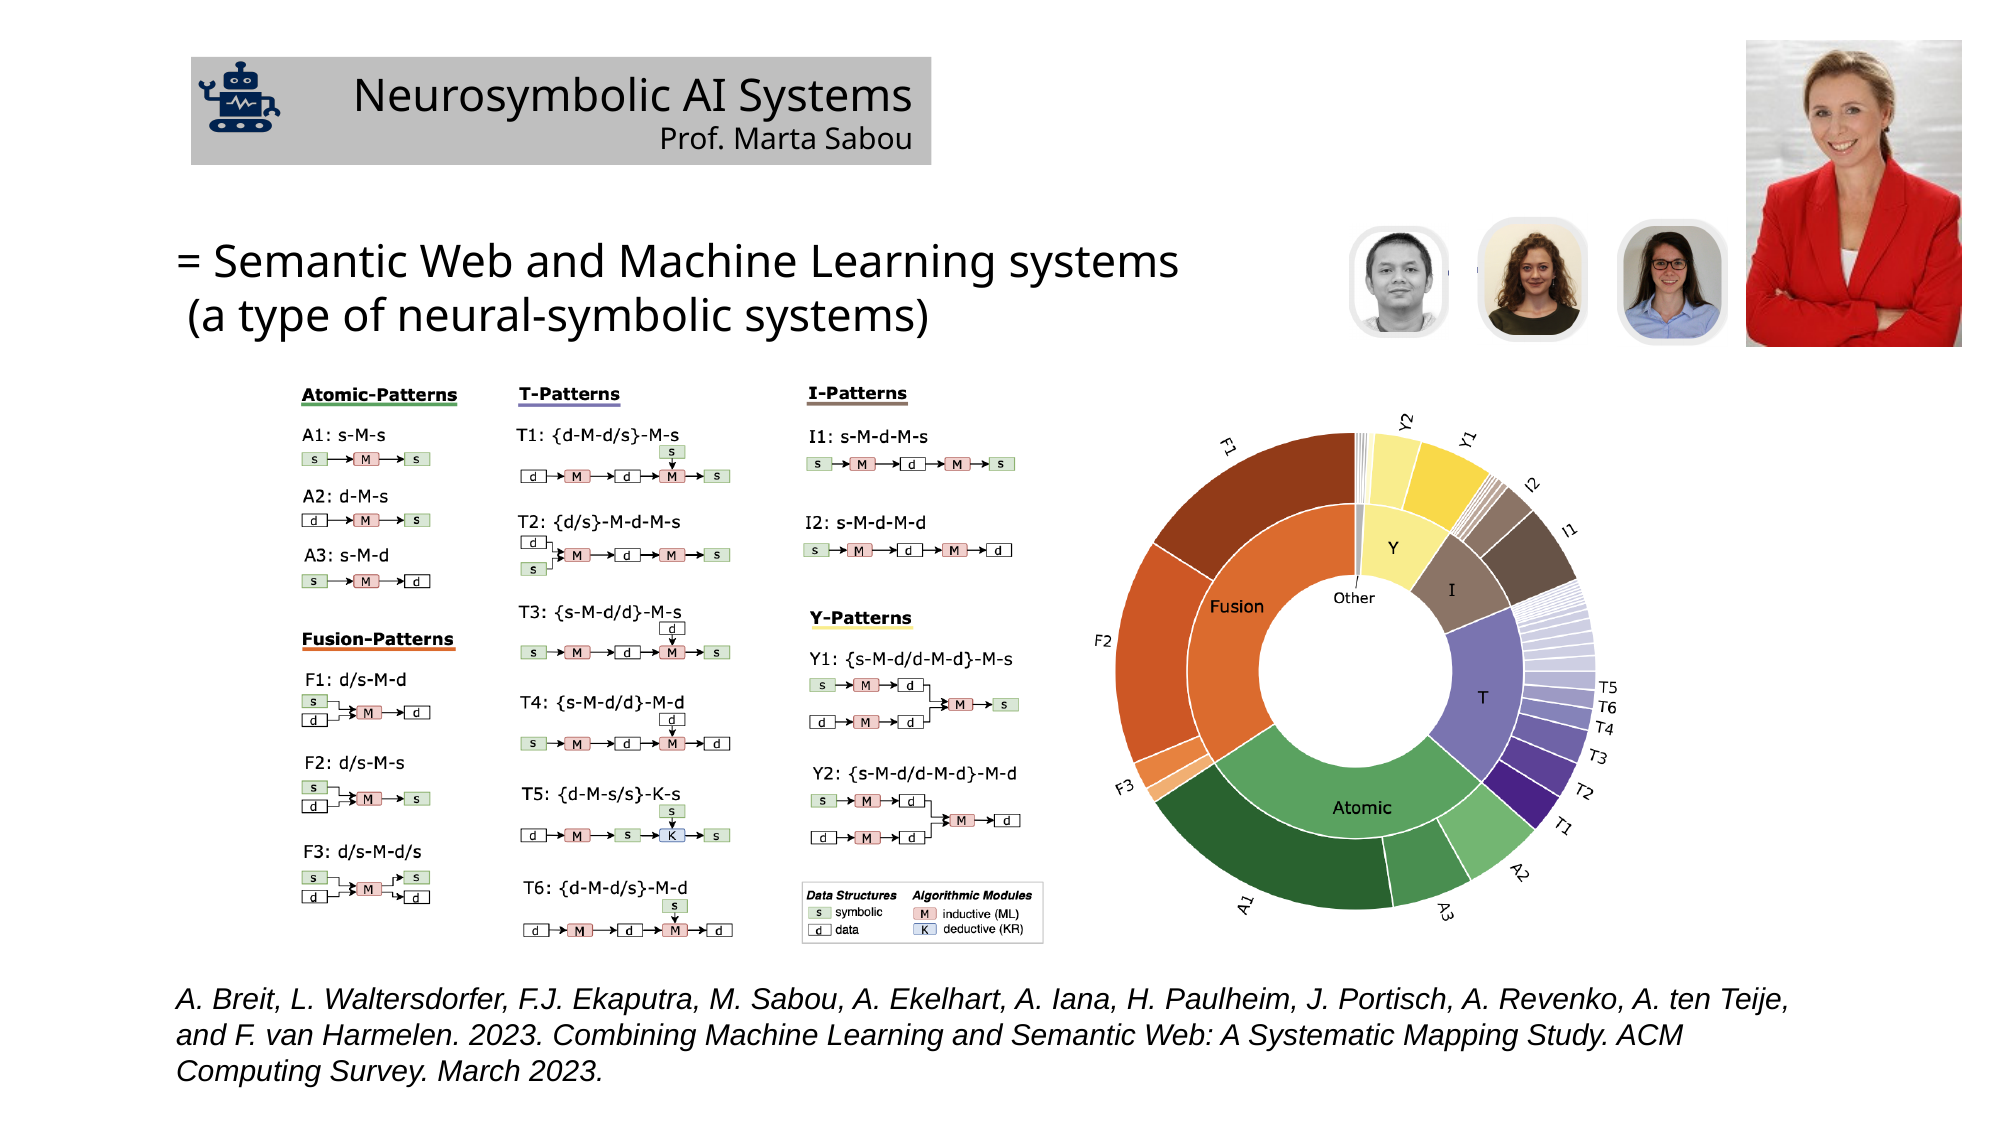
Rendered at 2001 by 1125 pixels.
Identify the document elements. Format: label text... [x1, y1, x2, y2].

picture [1746, 40, 1962, 347]
picture [1617, 217, 1728, 347]
picture [1477, 213, 1588, 345]
text_box = Semantic Web and Machine Learning systems (a type of neural-symbolic systems) [157, 223, 1333, 350]
picture [1349, 223, 1449, 340]
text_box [178, 56, 932, 167]
text_box A. Breit, L. Waltersdorfer, F.J. Ekaputra, M. Sabou, A. Ekelhart, A. Iana, H. Paulheim, J. Portisch, A. Revenko, A. ten Teije, and F. van Harmelen. 2023. Combining Machine Learning and Semantic Web: A Systematic Mapping Study. ACM Computing Survey. March 2023. [157, 970, 1844, 1097]
picture [282, 367, 1625, 954]
